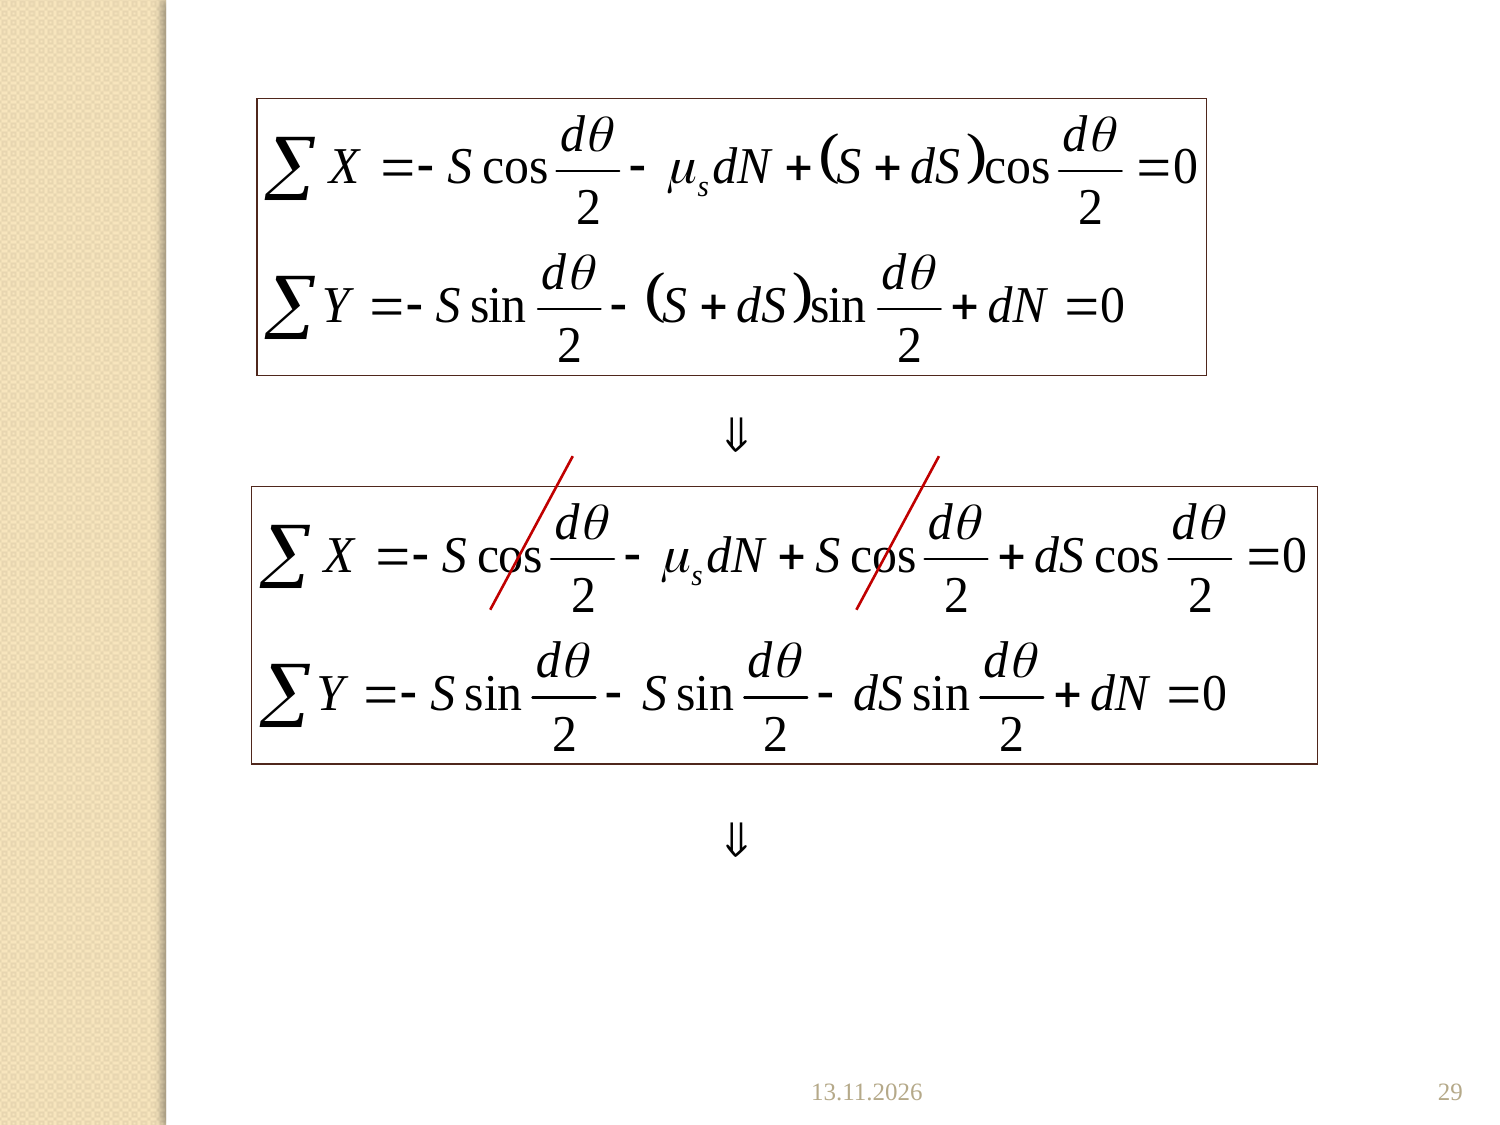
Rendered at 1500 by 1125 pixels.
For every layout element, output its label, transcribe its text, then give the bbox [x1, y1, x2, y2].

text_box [257, 98, 1206, 376]
slide_number 29 [1413, 1034, 1488, 1113]
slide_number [587, 1034, 938, 1113]
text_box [856, 455, 940, 610]
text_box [489, 455, 573, 610]
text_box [252, 487, 1318, 764]
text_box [714, 398, 762, 465]
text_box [714, 802, 762, 870]
